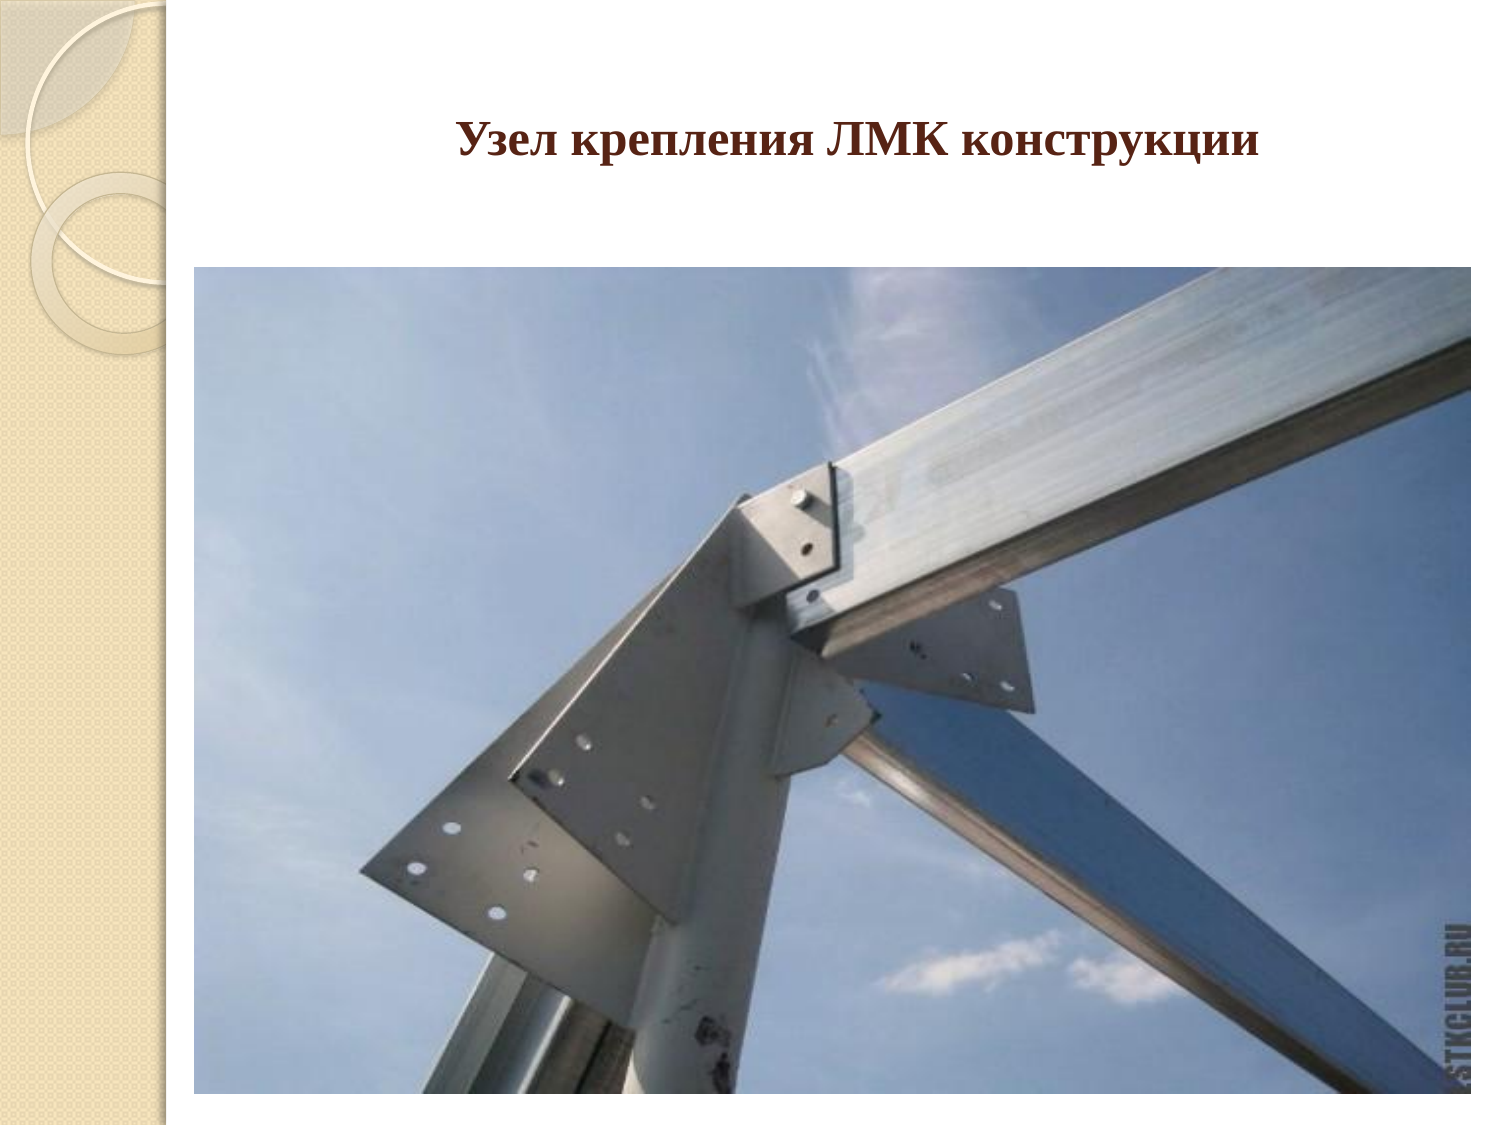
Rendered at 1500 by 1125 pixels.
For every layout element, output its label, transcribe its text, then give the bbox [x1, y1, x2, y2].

title Узел крепления ЛМК конструкции [235, 45, 1466, 220]
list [194, 266, 1471, 1095]
